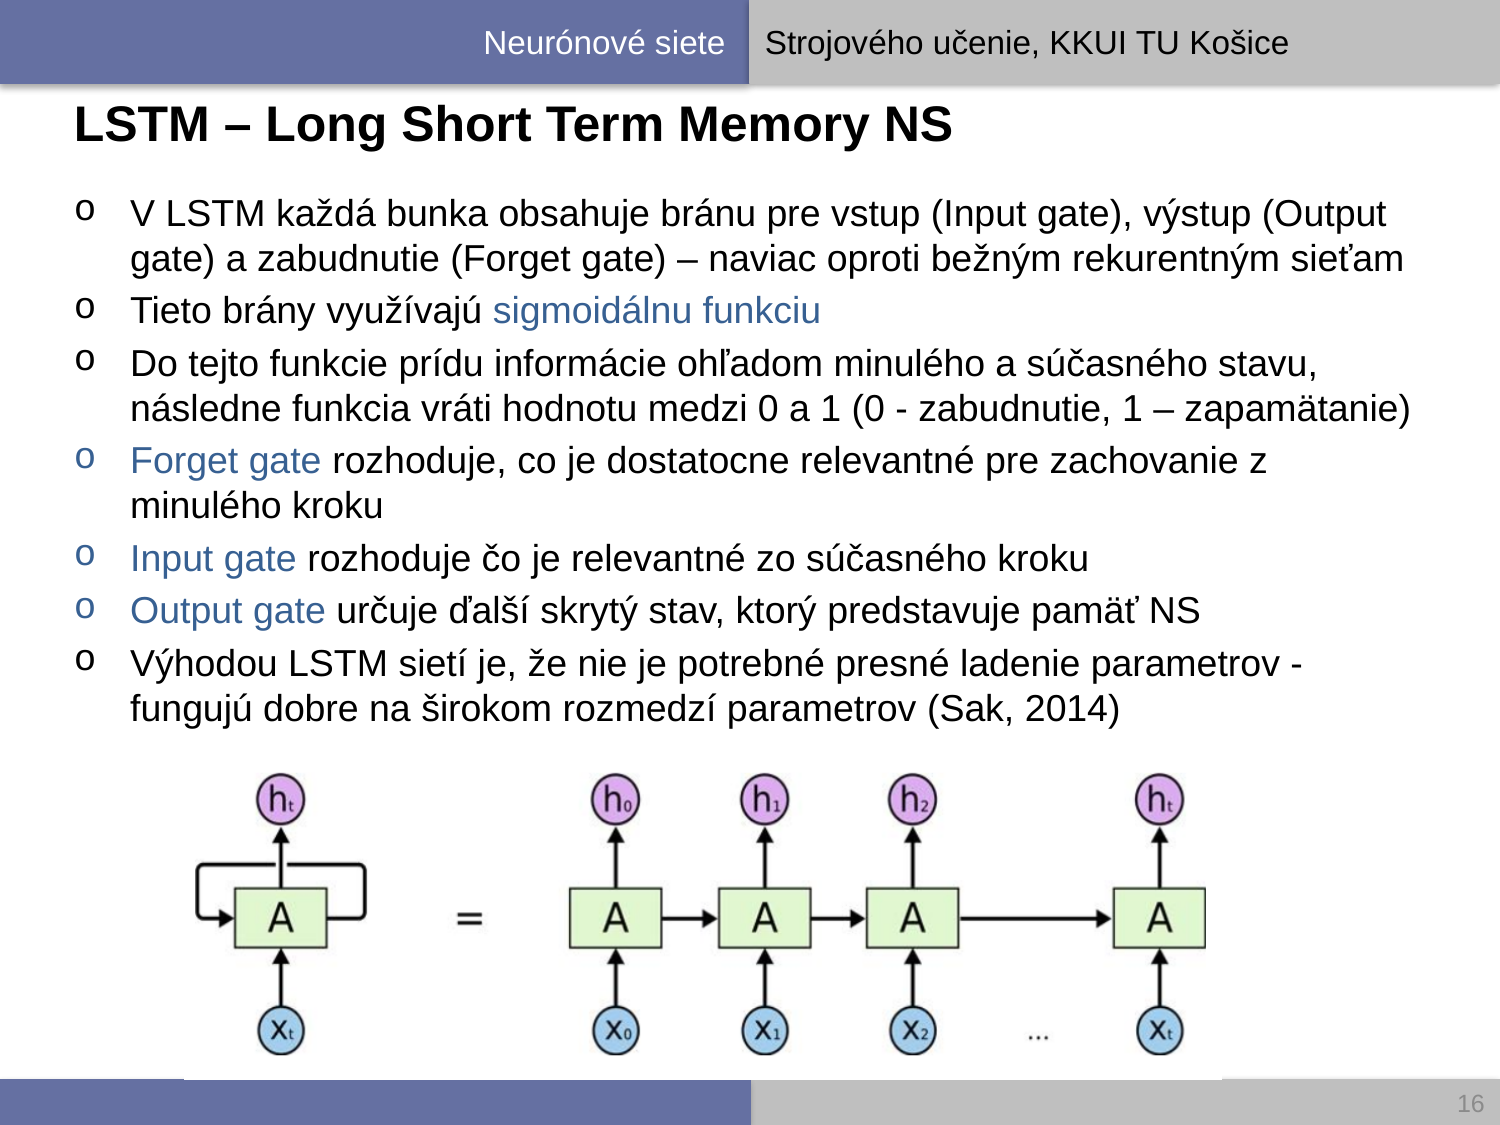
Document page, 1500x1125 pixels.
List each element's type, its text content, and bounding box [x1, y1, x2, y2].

slide_number 16 [987, 1079, 1500, 1125]
title LSTM – Long Short Term Memory NS [58, 83, 1457, 160]
picture [184, 760, 1223, 1081]
list V LSTM každá bunka obsahuje bránu pre vstup (Input gate), výstup (Output gate) a zabudnutie (Forget gate) – naviac oproti bežným rekurentným sieťam Tieto brány využívajú sigmoidálnu funkciu Do tejto funkcie prídu informácie ohľadom minulého a súčasného stavu, následne funkcia vráti hodnotu medzi 0 a 1 (0 - zabudnutie, 1 – zapamätanie) Forget gate rozhoduje, co je dostatocne relevantné pre zachovanie z minulého kroku Input gate rozhoduje čo je relevantné zo súčasného kroku Output gate určuje ďalší skrytý stav, ktorý predstavuje pamäť NS Výhodou LSTM sietí je, že nie je potrebné presné ladenie parametrov - fungujú dobre na širokom rozmedzí parametrov (Sak, 2014) [58, 180, 1429, 755]
